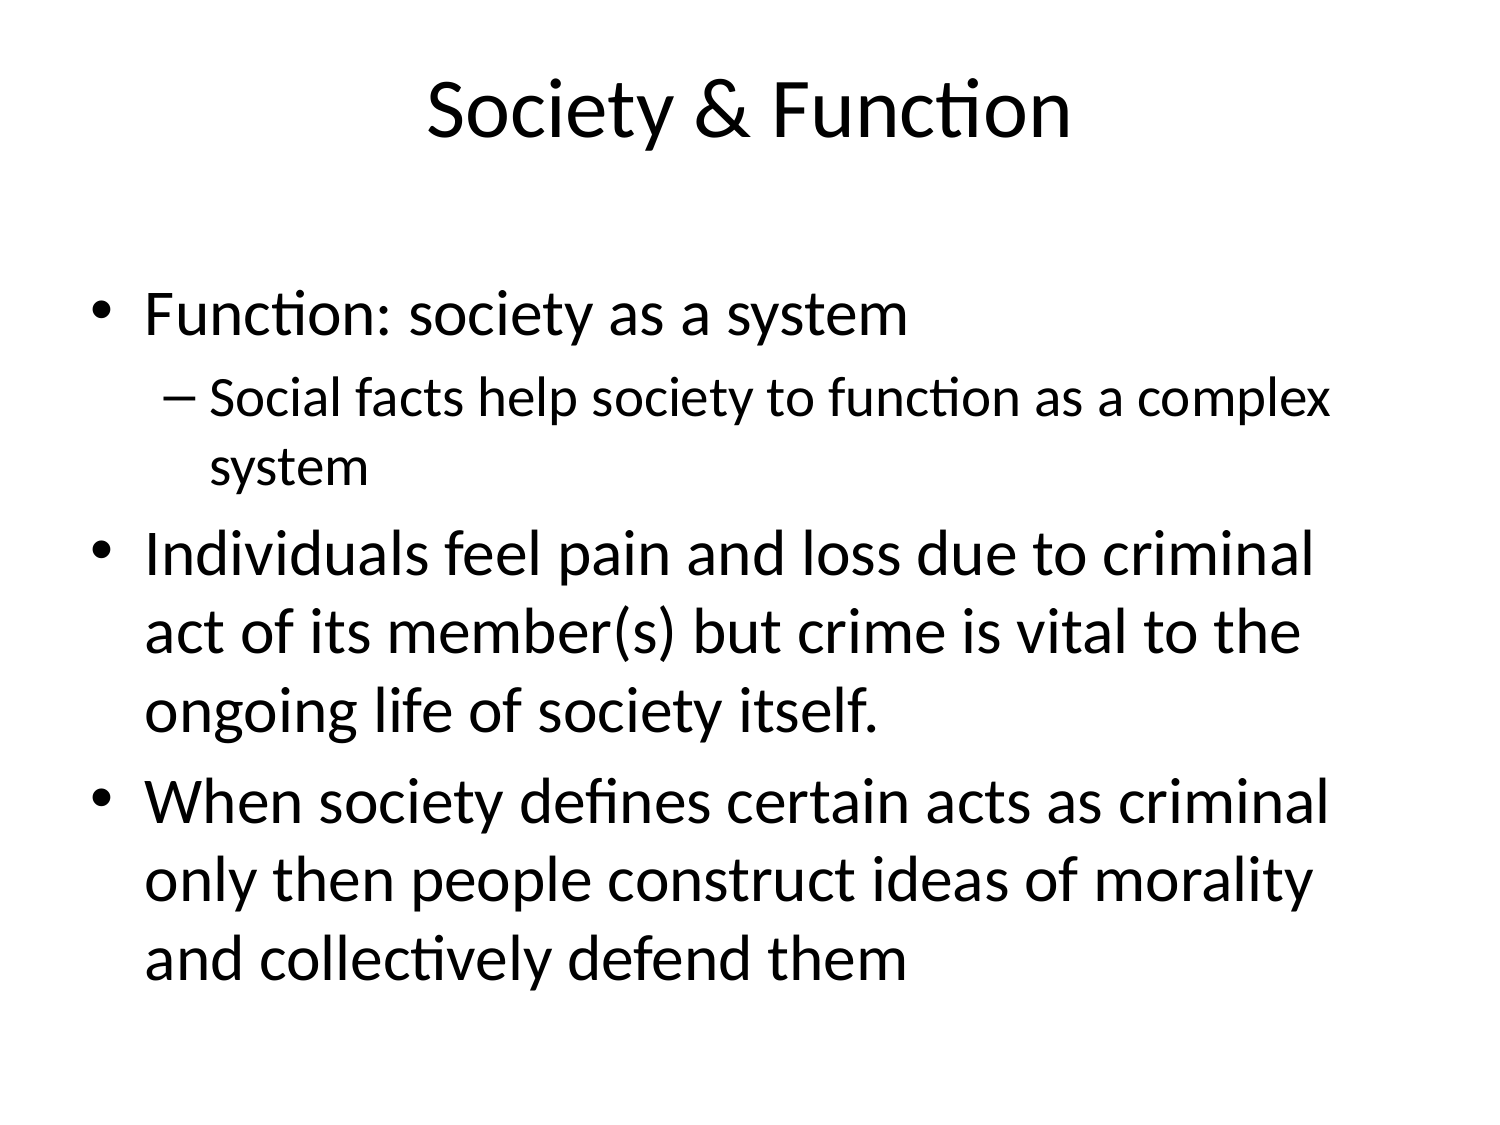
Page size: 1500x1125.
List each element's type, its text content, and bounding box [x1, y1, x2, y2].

title Society & Function [75, 45, 1425, 163]
list Function: society as a system Social facts help society to function as a complex system Individuals feel pain and loss due to criminal act of its member(s) but crime is vital to the ongoing life of society itself. When society defines certain acts as criminal only then people construct ideas of morality and collectively defend them [75, 262, 1425, 1005]
